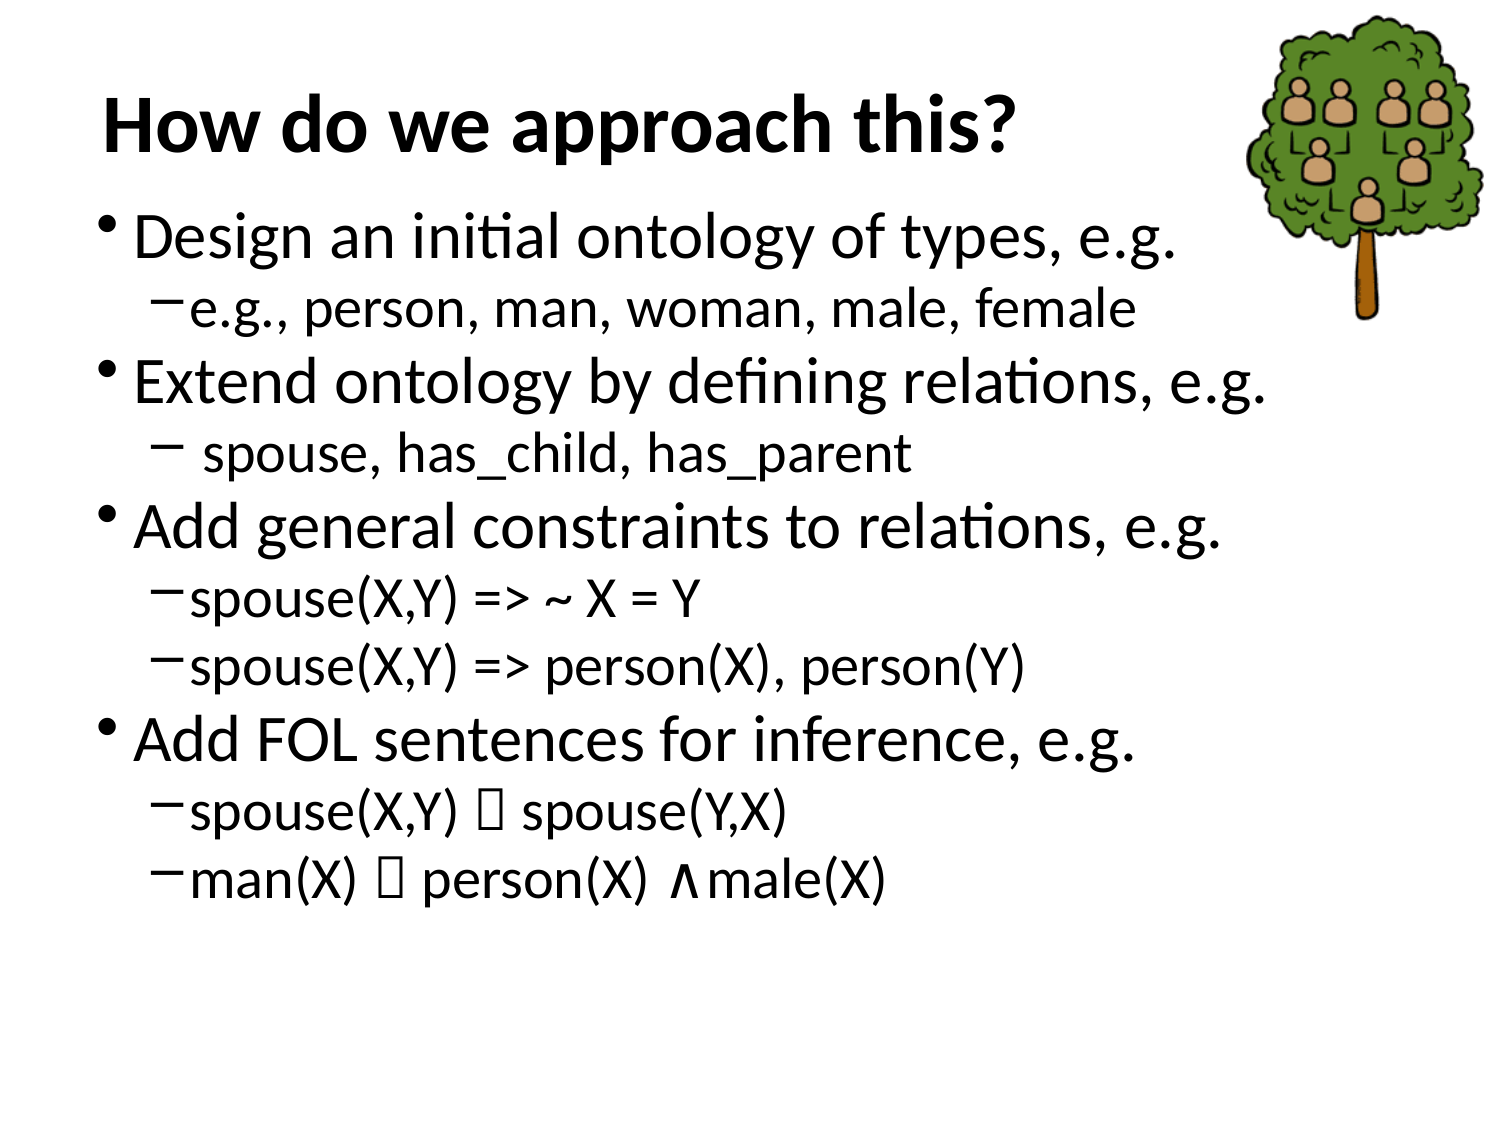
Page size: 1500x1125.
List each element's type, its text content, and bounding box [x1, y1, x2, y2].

title How do we approach this? [87, 37, 1227, 200]
picture [1232, 5, 1500, 406]
list Design an initial ontology of types, e.g. e.g., person, man, woman, male, female Extend ontology by defining relations, e.g. spouse, has_child, has_parent Add general constraints to relations, e.g. spouse(X,Y) => ~ X = Y spouse(X,Y) => person(X), person(Y) Add FOL sentences for inference, e.g. spouse(X,Y)  spouse(Y,X) man(X)  person(X) ∧male(X) [81, 200, 1419, 1050]
